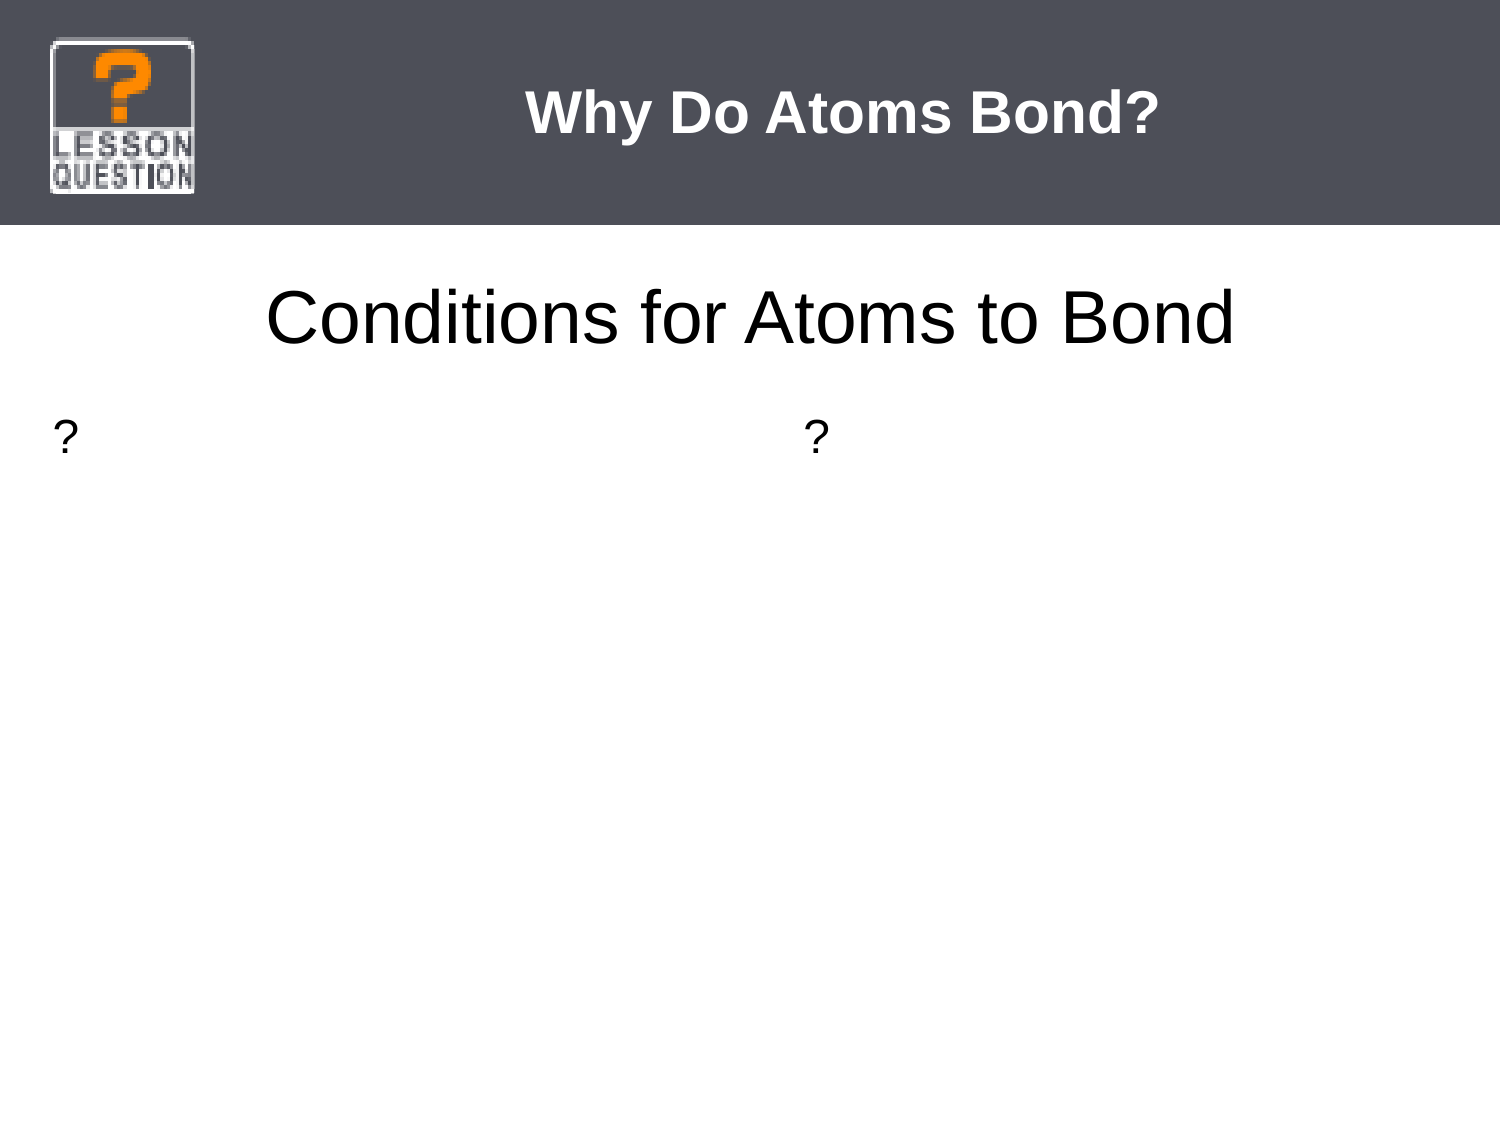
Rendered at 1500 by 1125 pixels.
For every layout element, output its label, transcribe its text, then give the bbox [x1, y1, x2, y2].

picture [49, 37, 195, 194]
list ? [803, 366, 1450, 1067]
list ? [52, 366, 698, 1067]
title Why Do Atoms Bond? [0, 0, 1500, 225]
list Conditions for Atoms to Bond [52, 225, 1450, 367]
